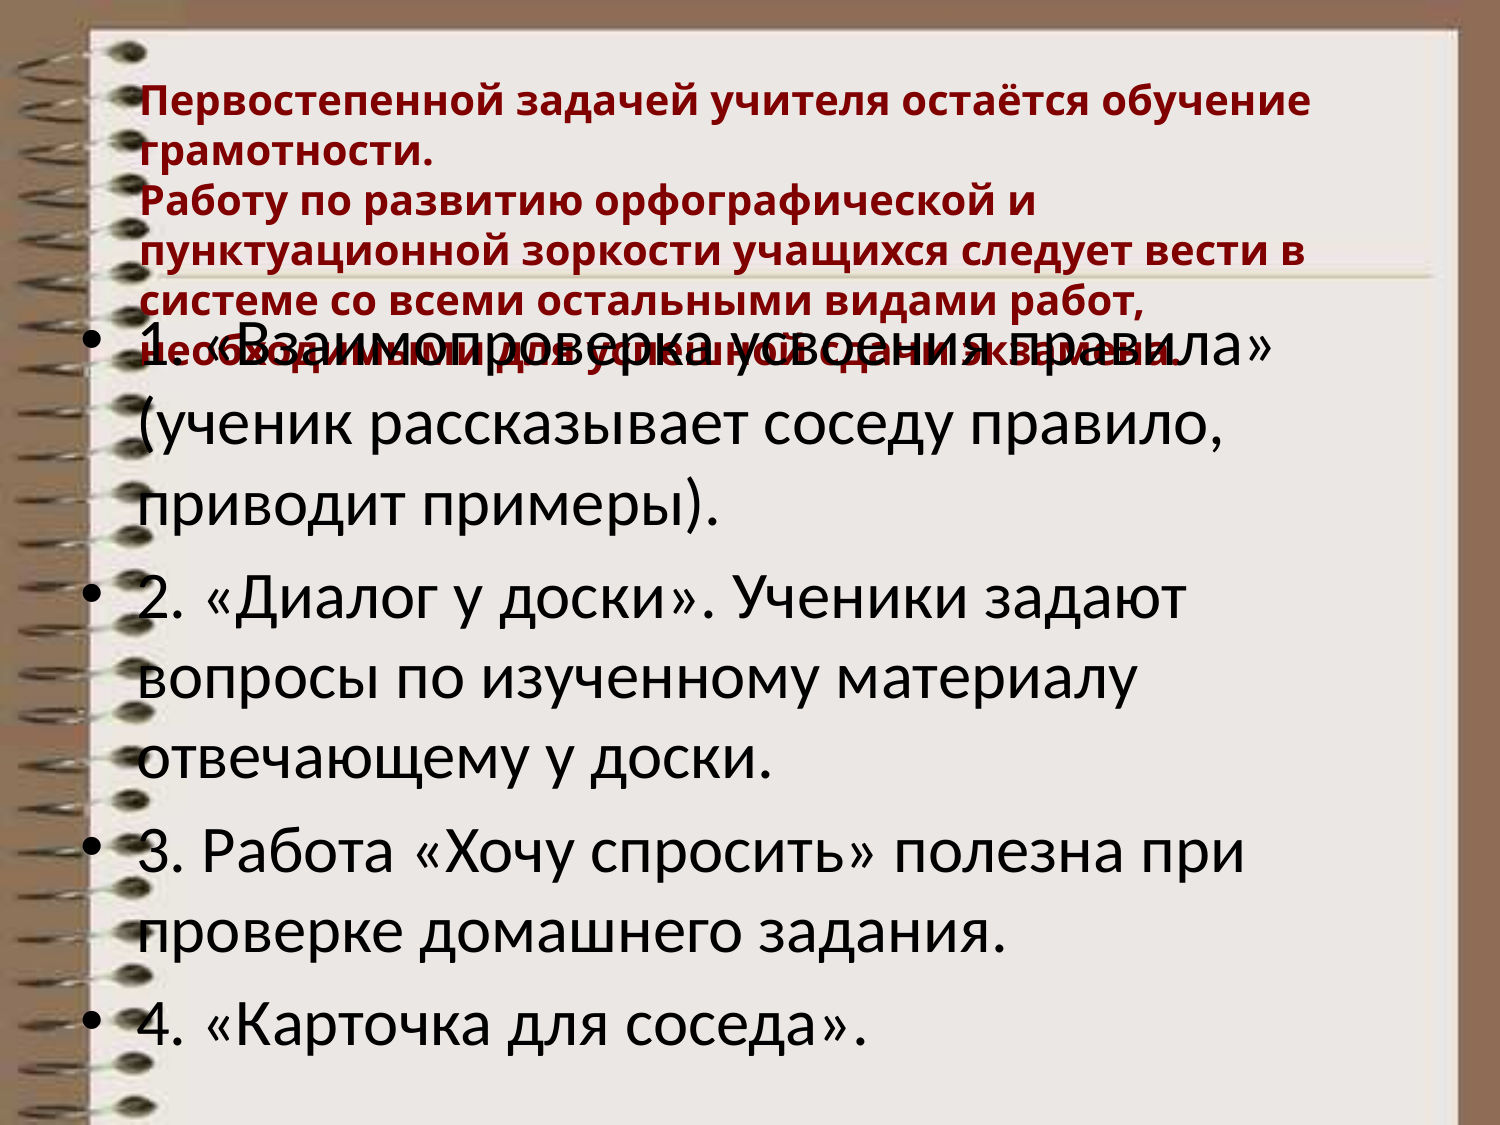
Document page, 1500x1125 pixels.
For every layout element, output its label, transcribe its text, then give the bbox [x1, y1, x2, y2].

picture [0, 0, 1500, 1125]
list 1. «Взаимопроверка усвоения правила» (ученик рассказывает соседу правило, приводит примеры). 2. «Диалог у доски». Ученики задают вопросы по изученному материалу отвечающему у доски. 3. Работа «Хочу спросить» полезна при проверке домашнего задания. 4. «Карточка для соседа». [64, 290, 1459, 1125]
text_box Первостепенной задачей учителя остаётся обучение грамотности. Работу по развитию орфографической и пунктуационной зоркости учащихся следует вести в системе со всеми остальными видами работ, необходимыми для успешной сдачи экзамена. [123, 66, 1388, 290]
